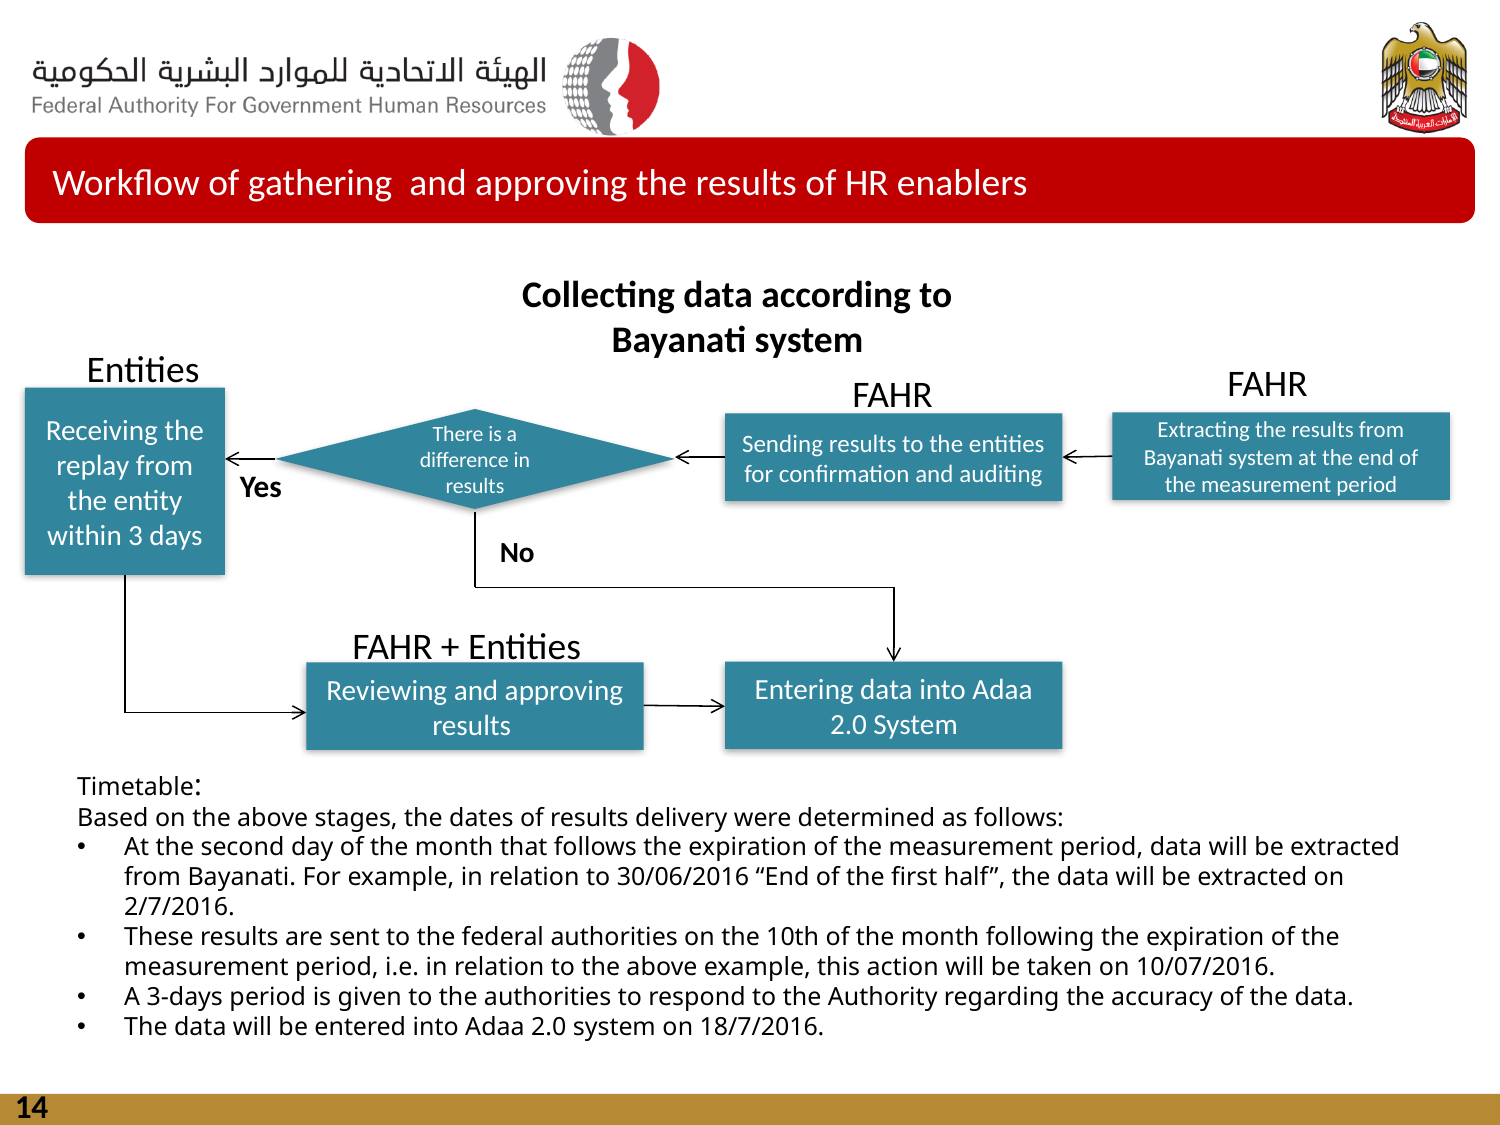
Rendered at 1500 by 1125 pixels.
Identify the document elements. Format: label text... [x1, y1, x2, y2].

text_box Timetable: Based on the above stages, the dates of results delivery were determined as follows: At the second day of the month that follows the expiration of the measurement period, data will be extracted from Bayanati. For example, in relation to 30/06/2016 “End of the first half”, the data will be extracted on 2/7/2016. These results are sent to the federal authorities on the 10th of the month following the expiration of the measurement period, i.e. in relation to the above example, this action will be taken on 10/07/2016. A 3-days period is given to the authorities to respond to the Authority regarding the accuracy of the data. The data will be entered into Adaa 2.0 system on 18/7/2016. [62, 758, 1475, 1048]
text_box There is a difference in results [278, 408, 674, 509]
picture [1366, 12, 1475, 142]
text_box Extracting the results from Bayanati system at the end of the measurement period [1112, 412, 1450, 500]
text_box Reviewing and approving results [306, 662, 644, 750]
text_box Workflow of gathering and approving the results of HR enablers [37, 150, 1125, 210]
text_box Collecting data according to Bayanati system [474, 262, 1000, 368]
text_box FAHR [837, 368, 975, 423]
text_box Yes [224, 458, 313, 512]
text_box FAHR + Entities [337, 614, 625, 675]
text_box Sending results to the entities for confirmation and auditing [725, 413, 1063, 501]
text_box 14 [0, 1077, 350, 1125]
text_box FAHR [1212, 351, 1350, 412]
picture [24, 33, 675, 138]
text_box [22, 135, 1478, 226]
text_box No [485, 525, 554, 576]
text_box Entities [71, 337, 360, 398]
text_box Entering data into Adaa 2.0 System [725, 661, 1063, 749]
text_box Receiving the replay from the entity within 3 days [24, 387, 225, 575]
